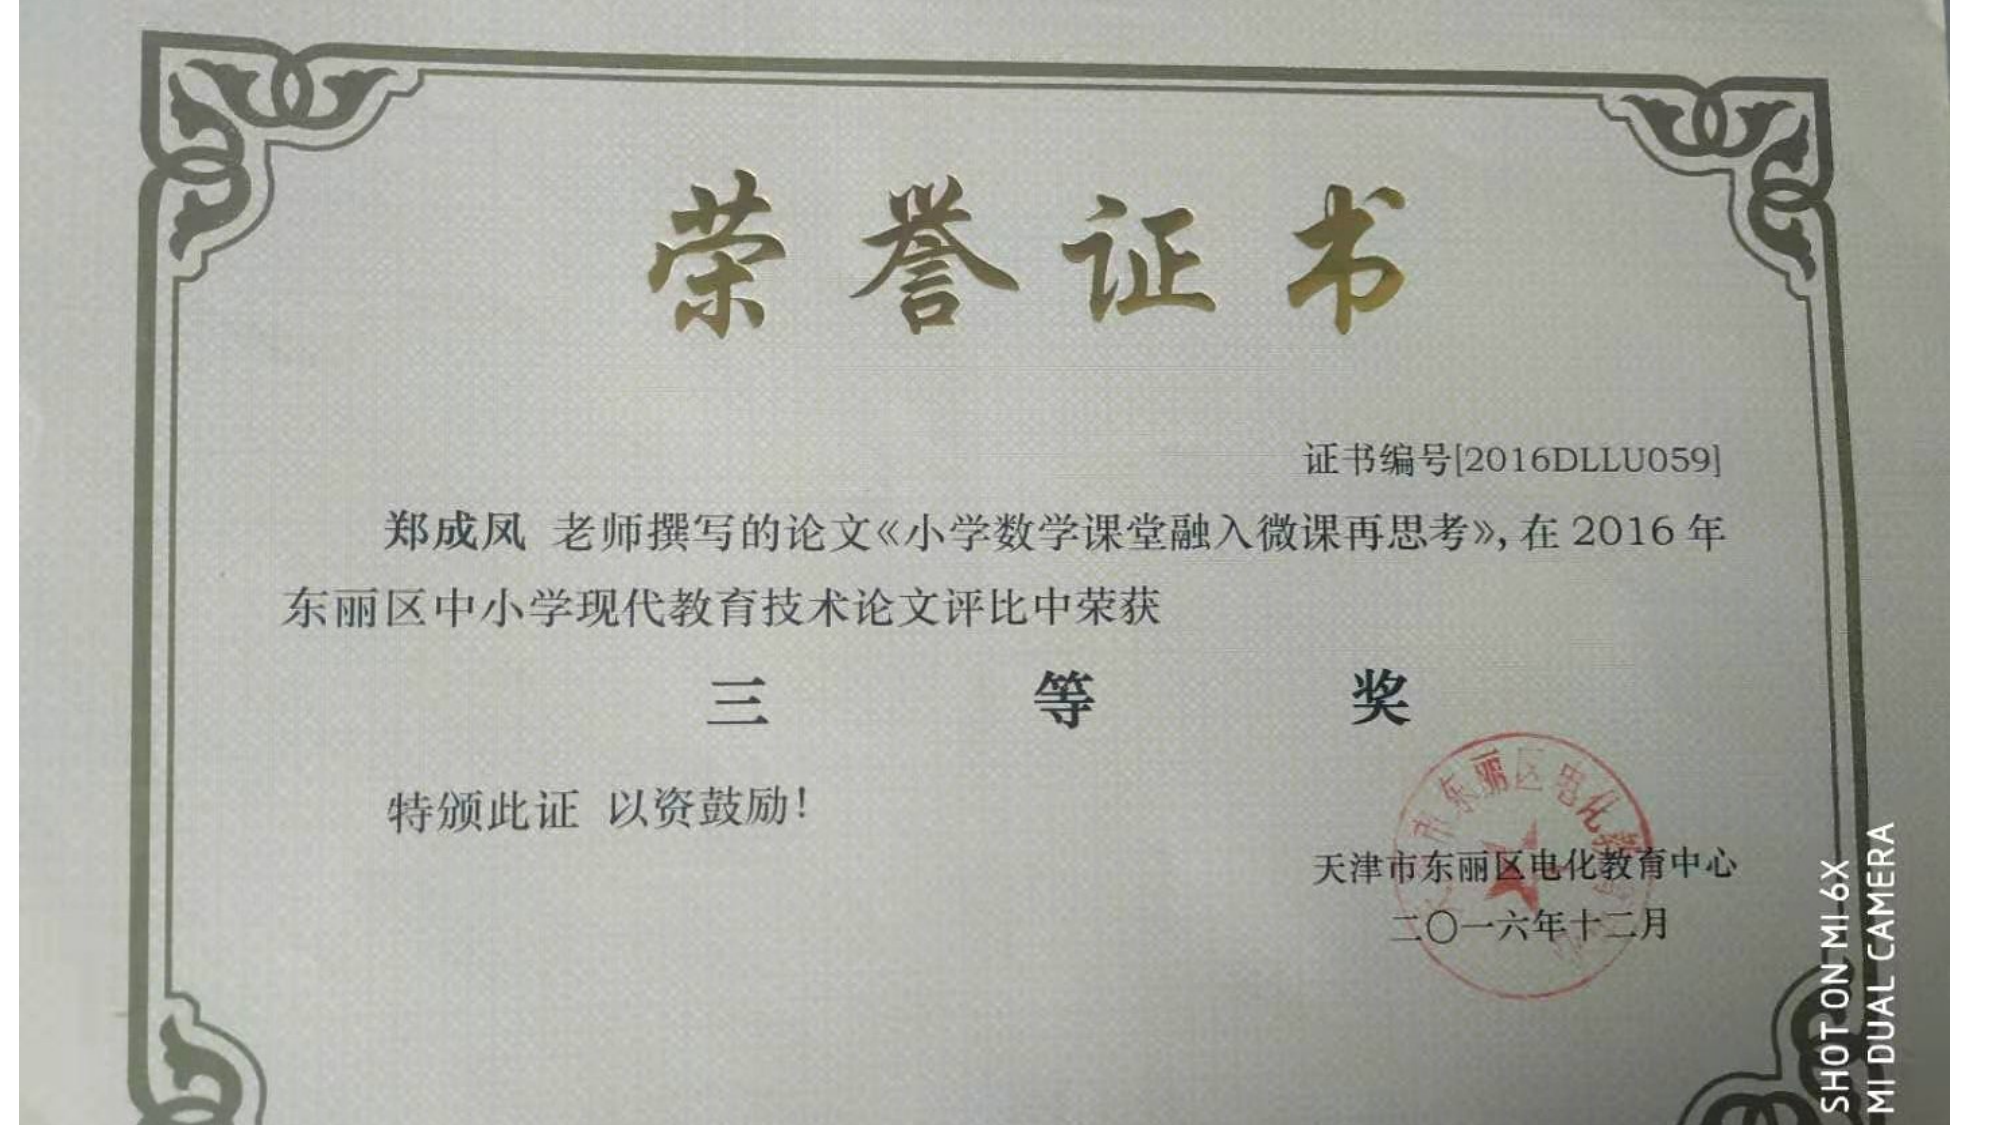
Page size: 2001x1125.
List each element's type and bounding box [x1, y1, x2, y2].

list [19, 0, 1950, 1125]
